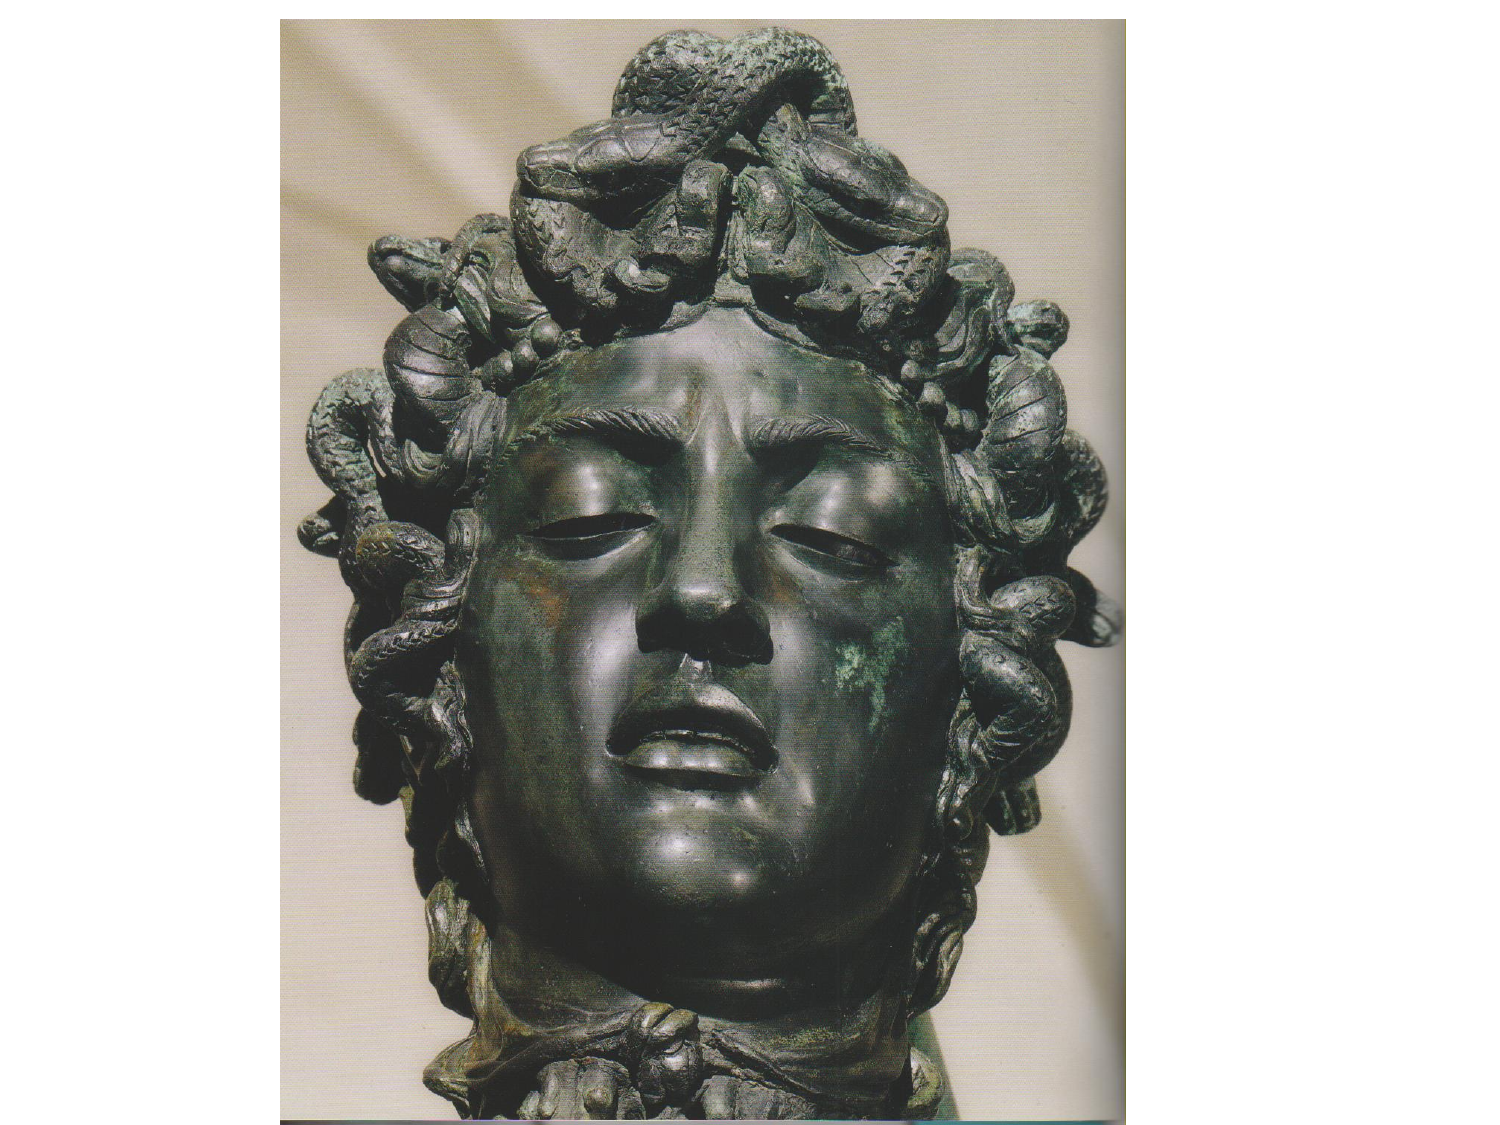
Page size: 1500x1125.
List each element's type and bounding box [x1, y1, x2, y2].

list [280, 18, 1126, 1125]
